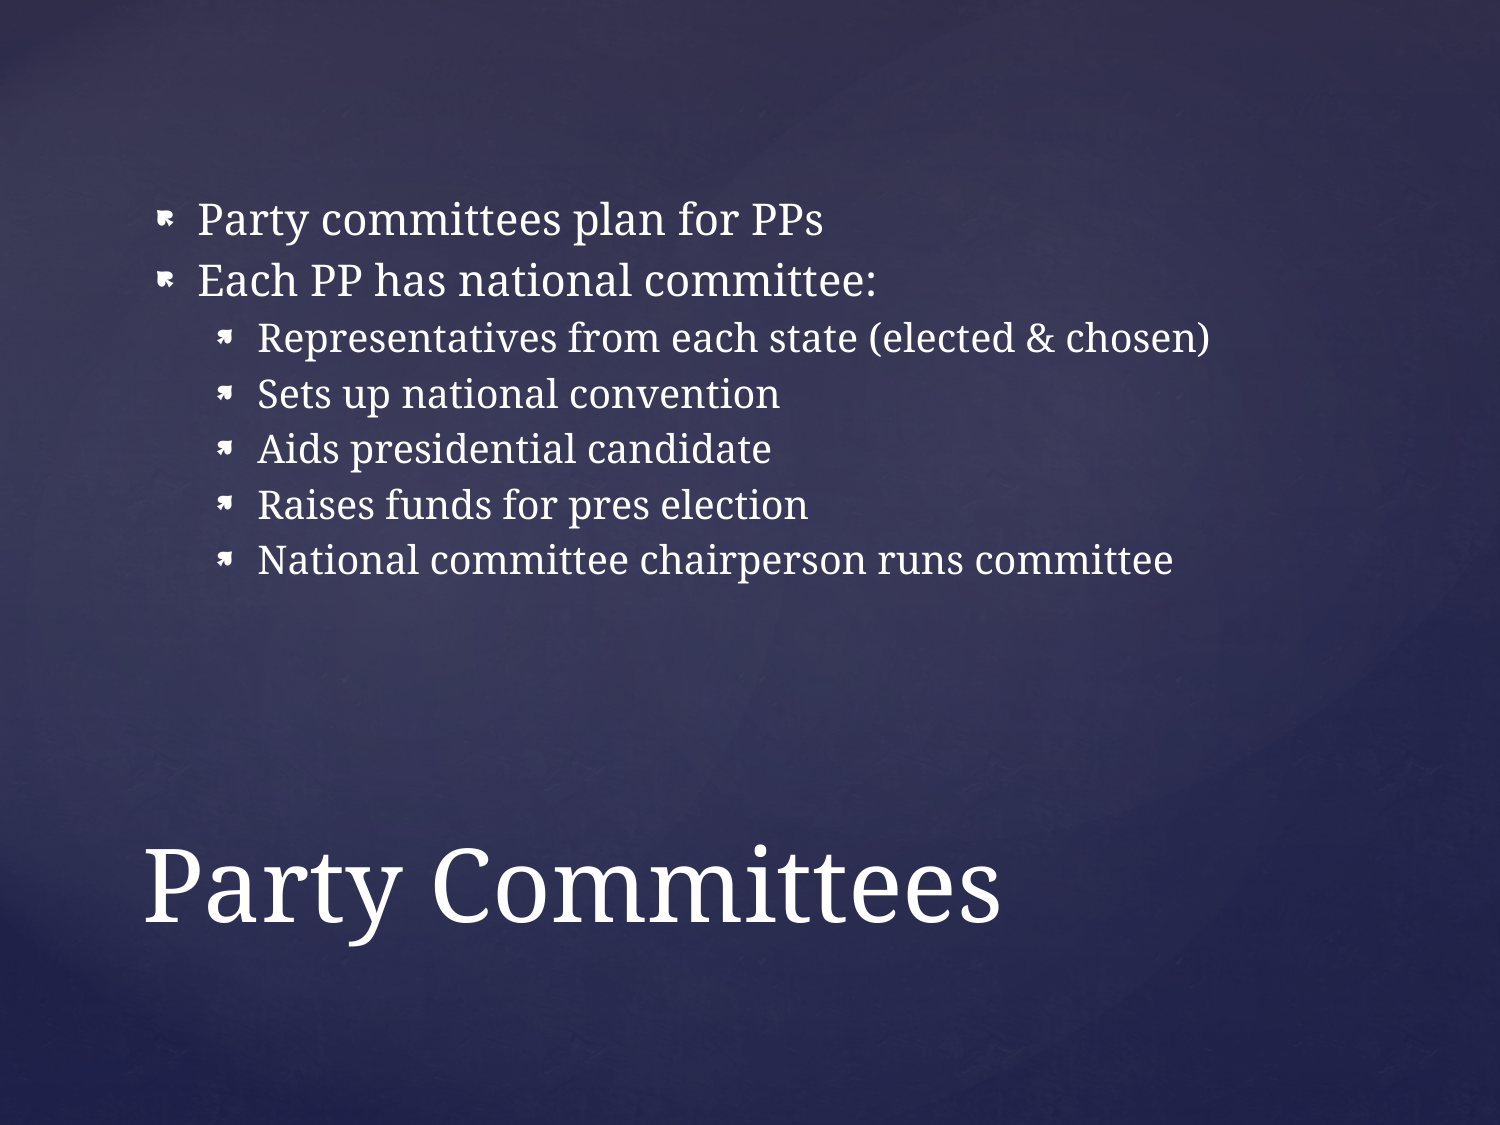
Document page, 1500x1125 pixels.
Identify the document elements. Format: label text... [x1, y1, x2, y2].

list Party committees plan for PPs Each PP has national committee: Representatives from each state (elected & chosen) Sets up national convention Aids presidential candidate Raises funds for pres election National committee chairperson runs committee [137, 112, 1350, 800]
title Party Committees [127, 800, 1365, 950]
